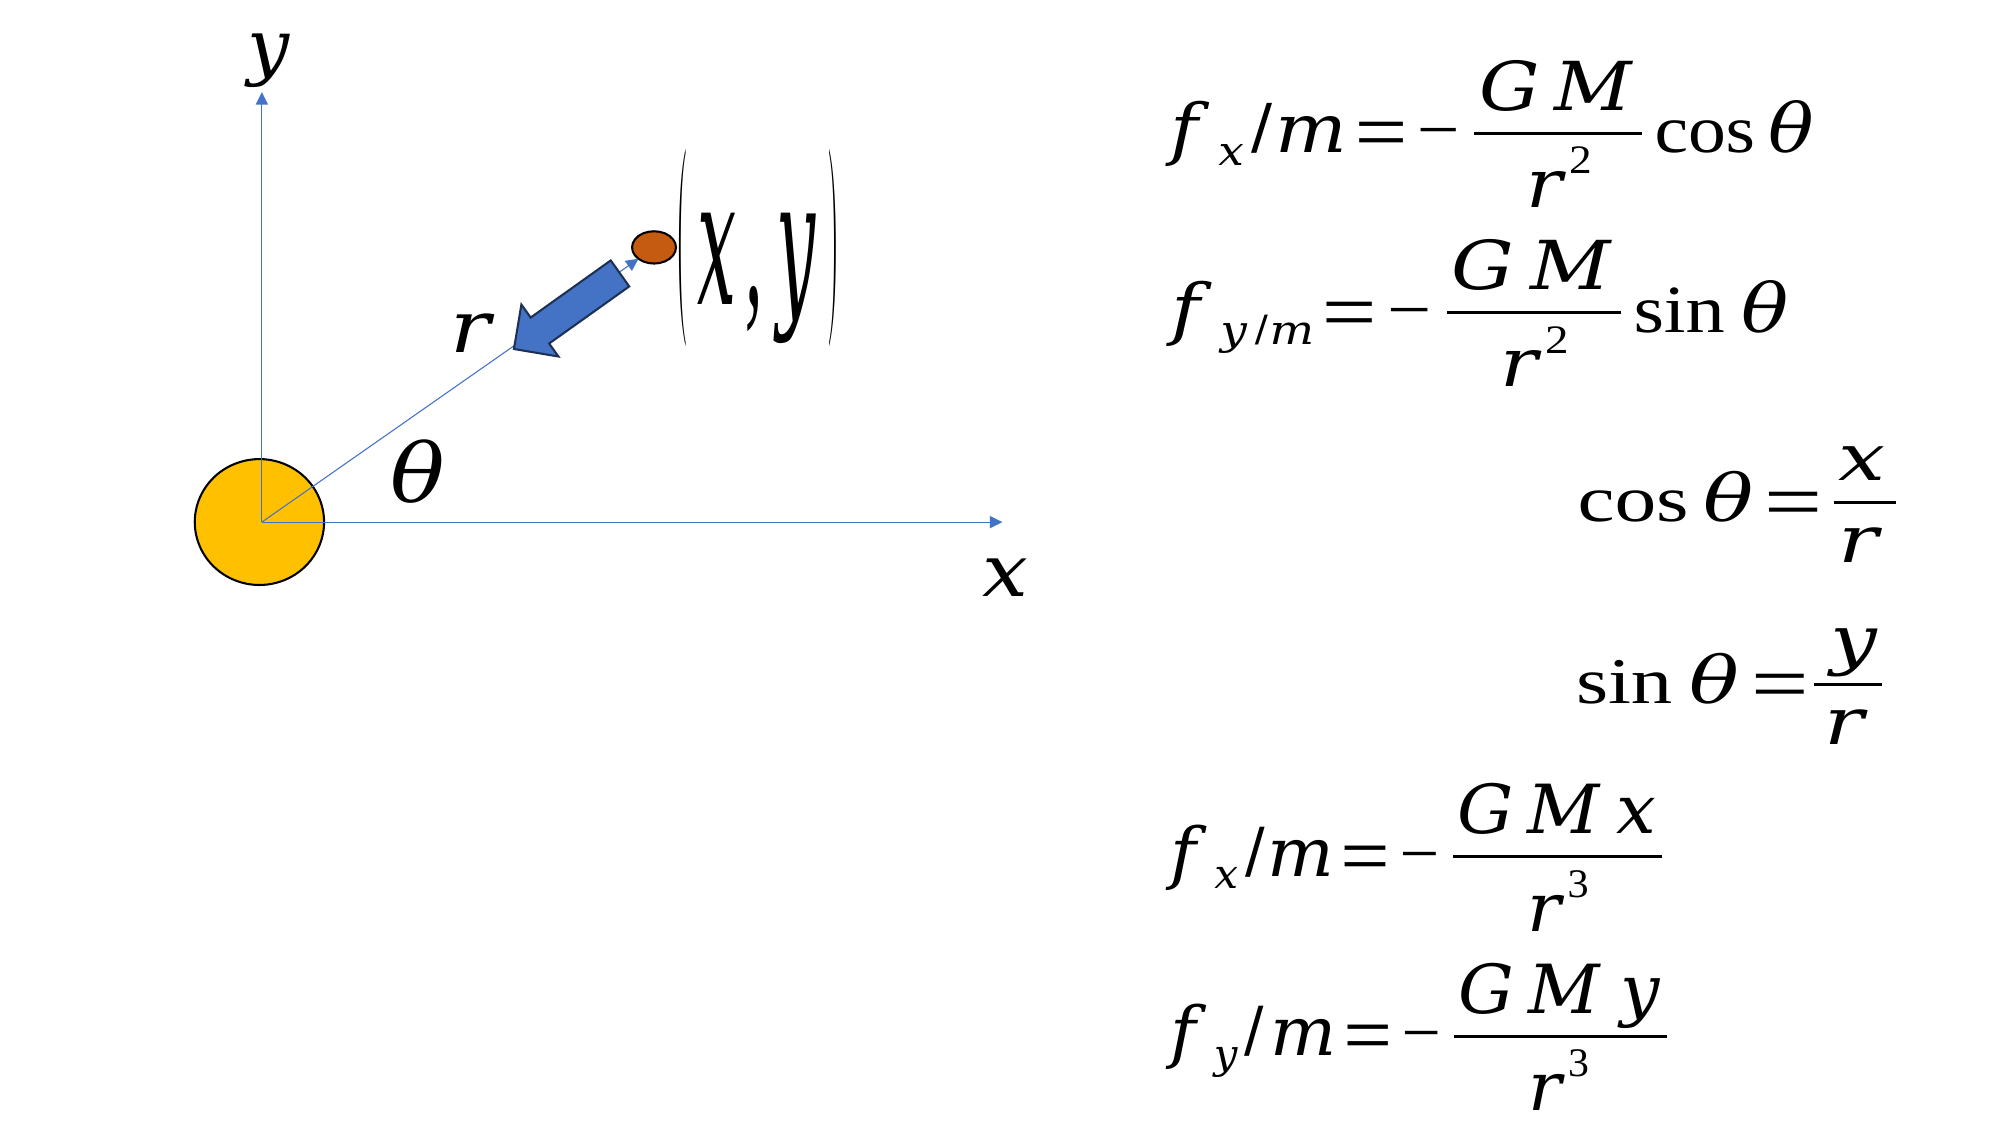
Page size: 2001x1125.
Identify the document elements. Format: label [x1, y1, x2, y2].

text_box [261, 258, 639, 523]
text_box [193, 458, 326, 587]
text_box [631, 230, 678, 265]
